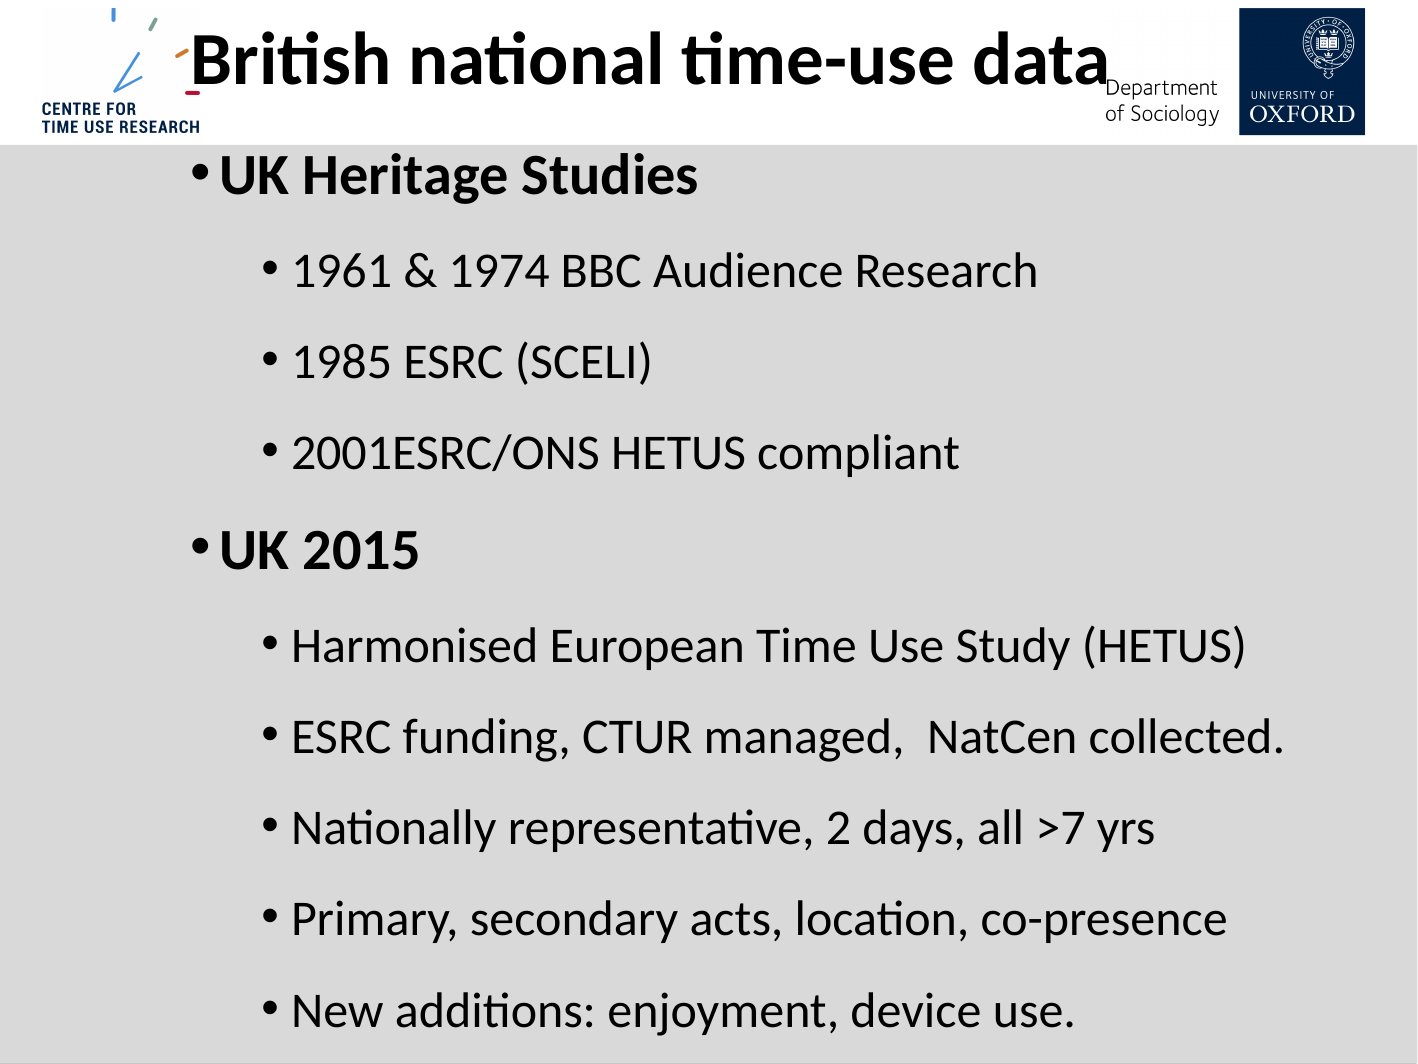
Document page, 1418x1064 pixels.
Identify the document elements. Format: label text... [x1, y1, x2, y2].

text_box British national time-use data [175, 1, 1403, 187]
text_box UK Heritage Studies 1961 & 1974 BBC Audience Research 1985 ESRC (SCELI) 2001ESRC/ONS HETUS compliant UK 2015 Harmonised European Time Use Study (HETUS) ESRC funding, CTUR managed, NatCen collected. Nationally representative, 2 days, all >7 yrs Primary, secondary acts, location, co-presence New additions: enjoyment, device use. [175, 128, 1362, 1045]
picture [42, 8, 175, 133]
